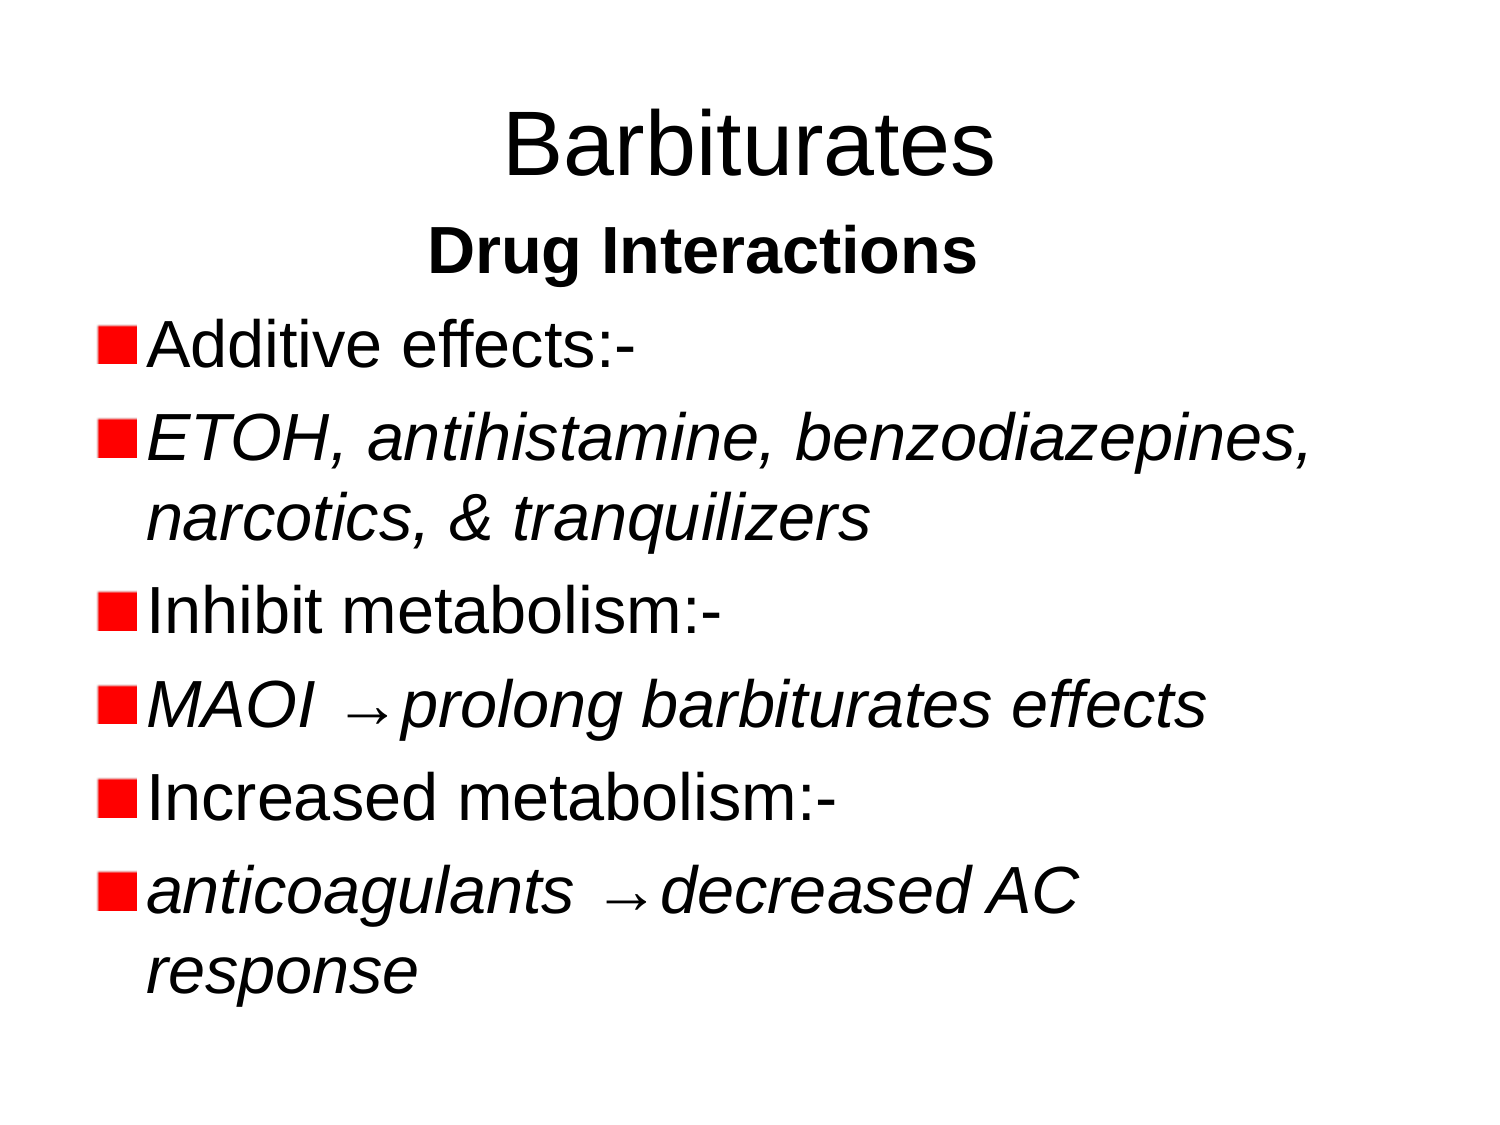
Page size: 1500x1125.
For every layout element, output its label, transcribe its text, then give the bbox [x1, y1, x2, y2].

picture [89, 677, 137, 724]
picture [89, 410, 137, 458]
picture [89, 863, 137, 911]
list Drug Interactions Additive effects:- ETOH, antihistamine, benzodiazepines, narcotics, & tranquilizers Inhibit metabolism:- MAOI →prolong barbiturates effects Increased metabolism:- anticoagulants →decreased AC response [74, 199, 1388, 1001]
picture [89, 583, 137, 631]
picture [89, 317, 137, 364]
picture [89, 770, 137, 818]
title Barbiturates [74, 44, 1426, 233]
